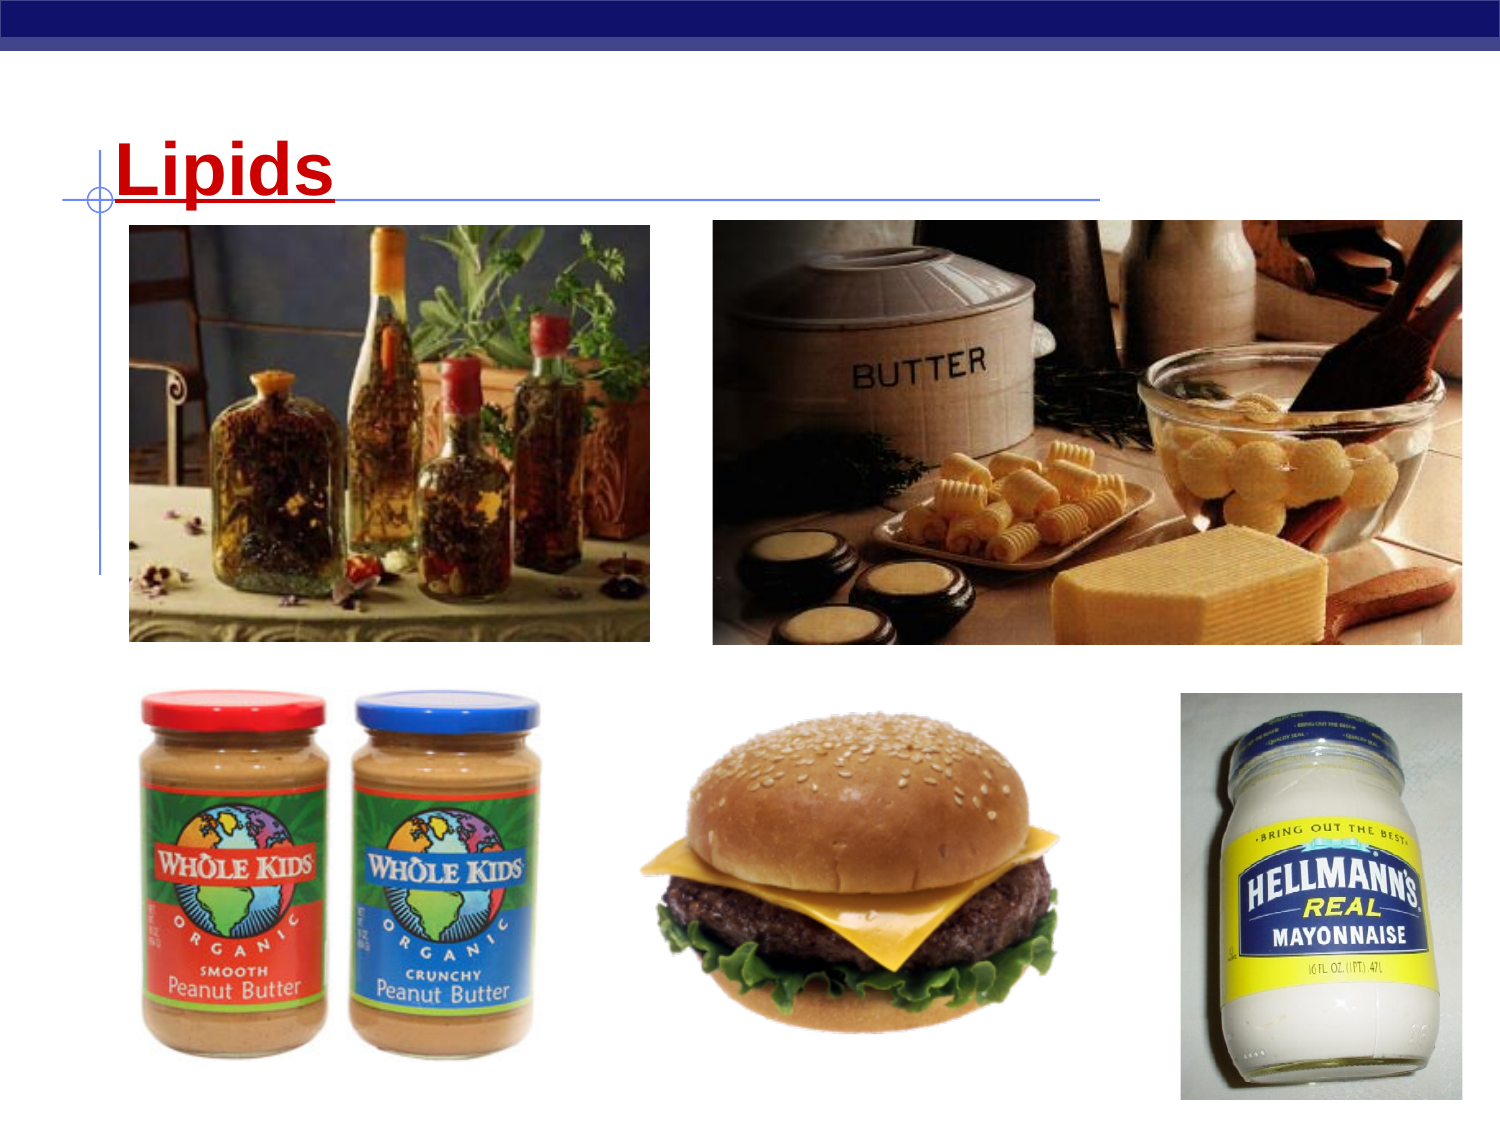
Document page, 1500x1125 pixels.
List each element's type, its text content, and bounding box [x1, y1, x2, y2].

picture [128, 224, 651, 642]
picture [599, 699, 1127, 1051]
picture [712, 220, 1463, 645]
title Lipids [99, 112, 1375, 238]
picture [137, 687, 544, 1062]
picture [1180, 693, 1463, 1101]
